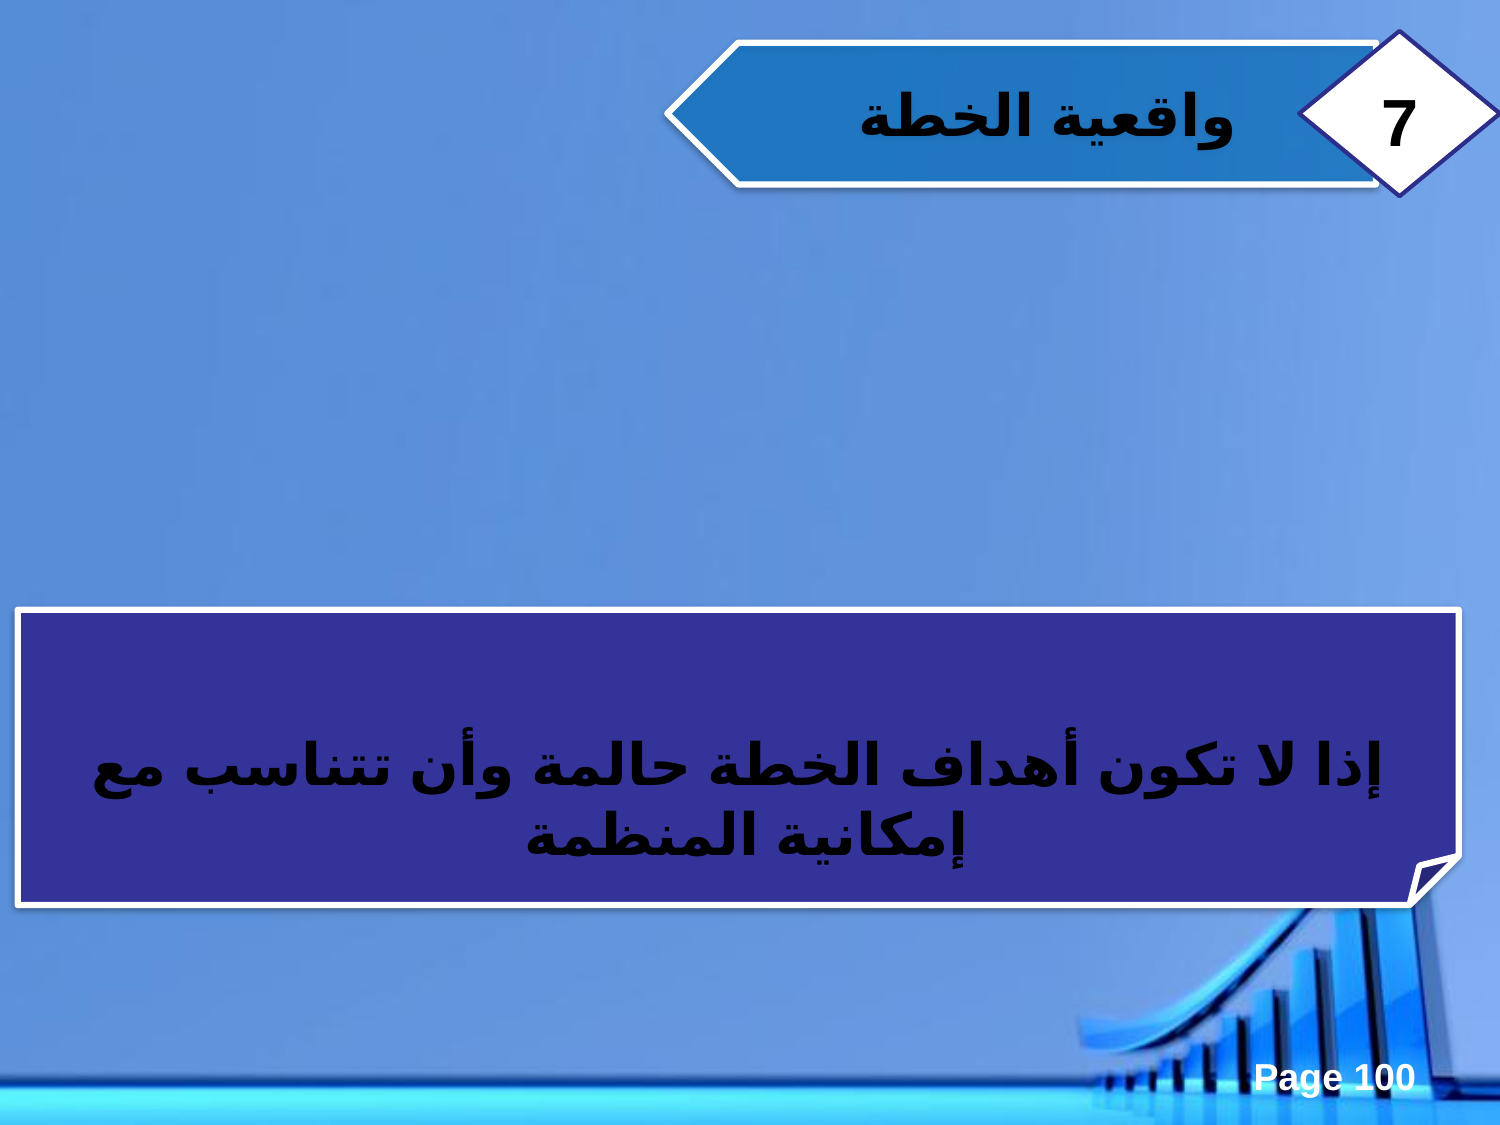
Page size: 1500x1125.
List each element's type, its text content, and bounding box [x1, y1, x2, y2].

picture [0, 0, 1500, 1125]
text_box 7 [1297, 29, 1500, 198]
text_box واقعية الخطة [664, 39, 1380, 188]
text_box إذا لا تكون أهداف الخطة حالمة وأن تتناسب مع إمكانية المنظمة [14, 606, 1462, 909]
